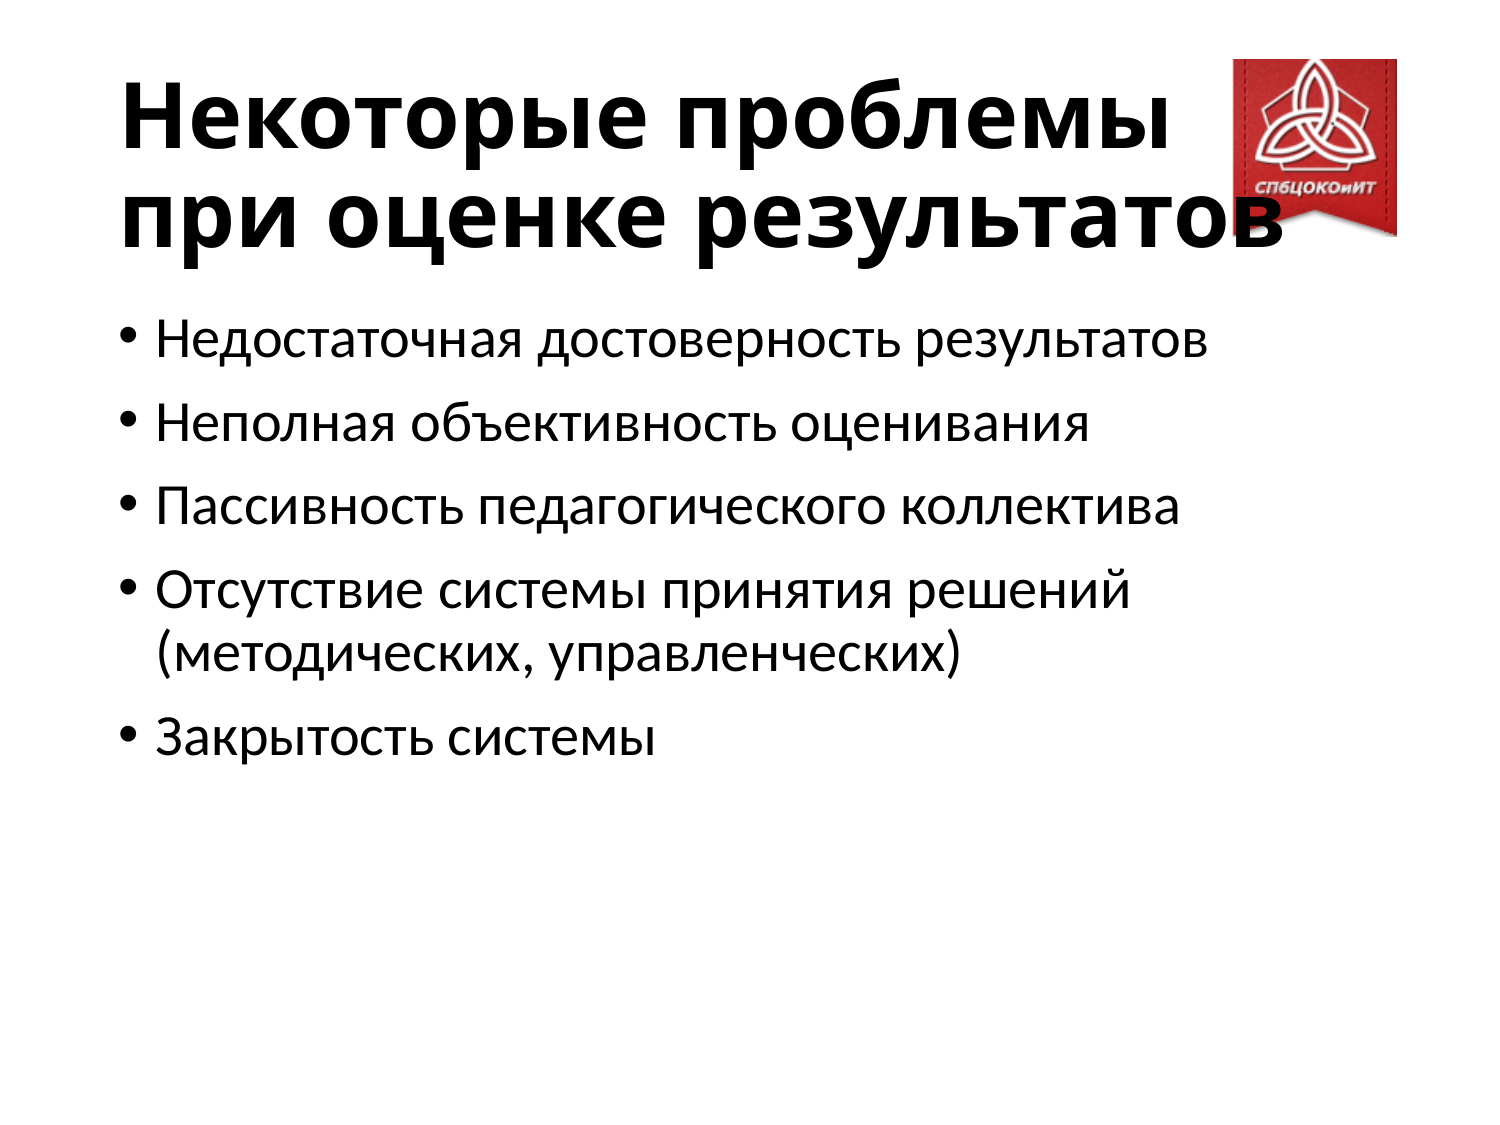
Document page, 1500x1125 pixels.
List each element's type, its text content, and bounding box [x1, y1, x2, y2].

list Недостаточная достоверность результатов Неполная объективность оценивания Пассивность педагогического коллектива Отсутствие системы принятия решений (методических, управленческих) Закрытость системы [103, 299, 1397, 1014]
title Некоторые проблемы при оценке результатов [103, 59, 1397, 278]
